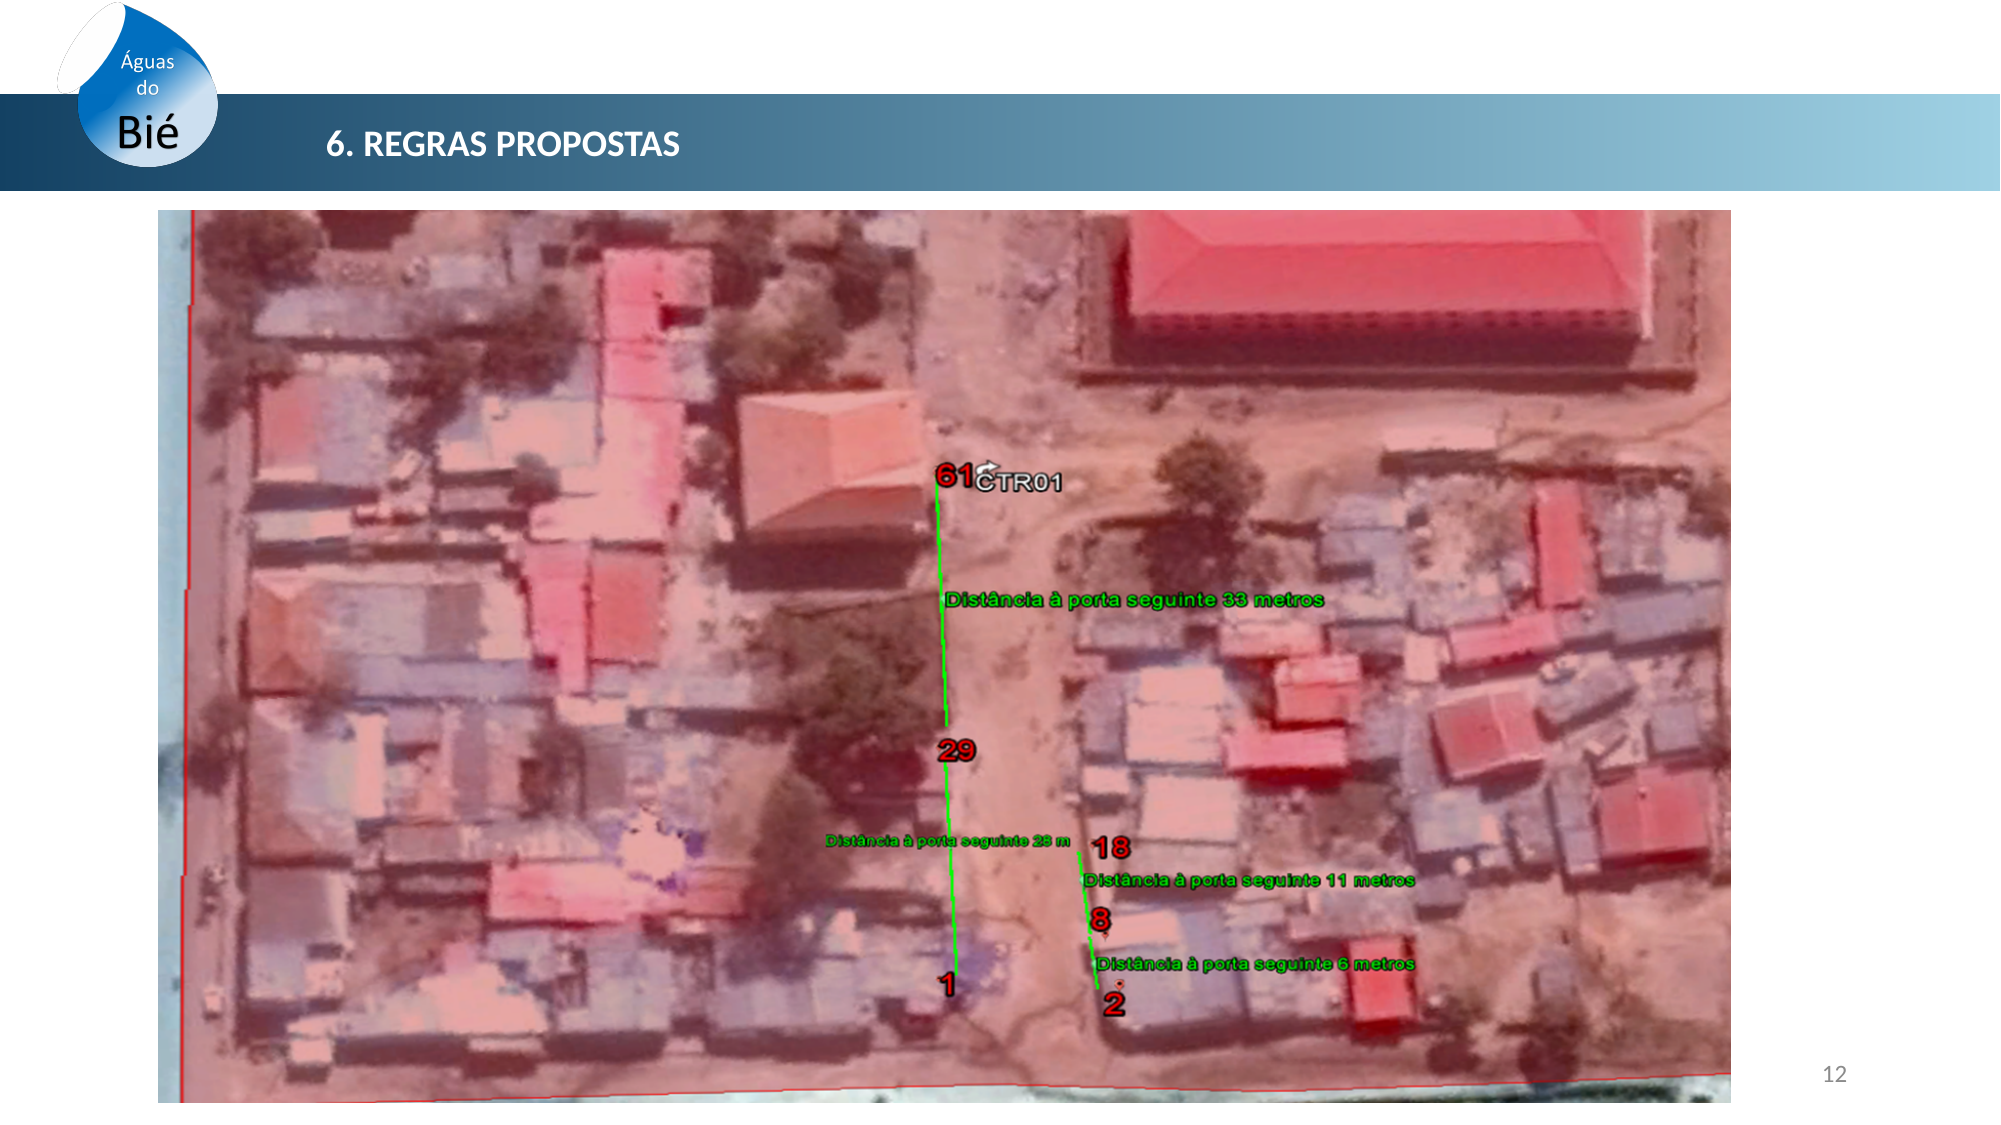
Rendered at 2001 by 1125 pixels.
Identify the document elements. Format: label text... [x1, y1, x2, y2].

picture [57, 2, 218, 194]
slide_number 12 [1731, 1042, 1863, 1103]
text_box 6. REGRAS PROPOSTAS [311, 111, 696, 172]
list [158, 210, 1731, 1103]
